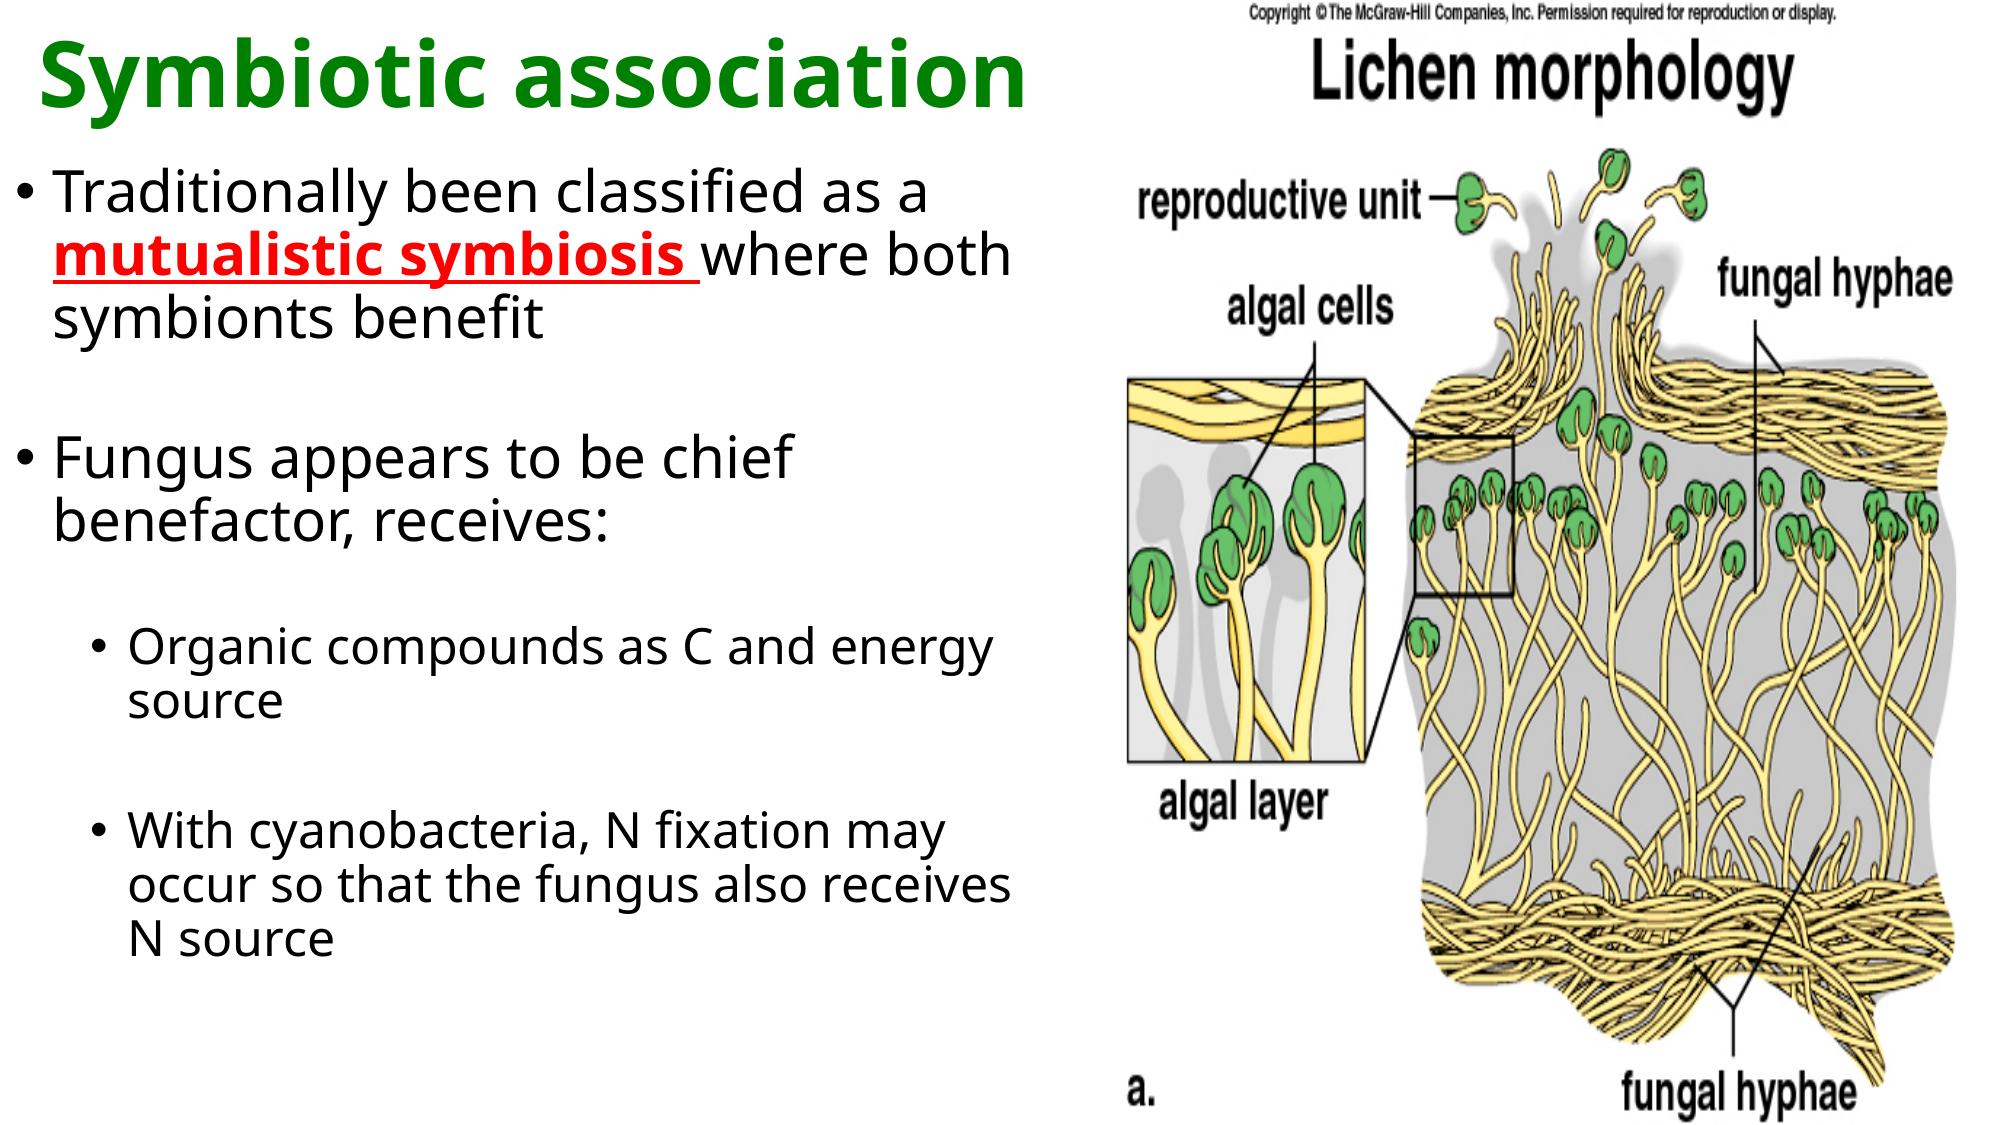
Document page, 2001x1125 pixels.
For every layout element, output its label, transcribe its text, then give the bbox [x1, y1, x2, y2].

title Symbiotic association [0, 0, 1069, 155]
list Traditionally been classified as a mutualistic symbiosis where both symbionts benefit Fungus appears to be chief benefactor, receives: Organic compounds as C and energy source With cyanobacteria, N fixation may occur so that the fungus also receives N source [0, 154, 1046, 1125]
picture [1069, 0, 2000, 1125]
